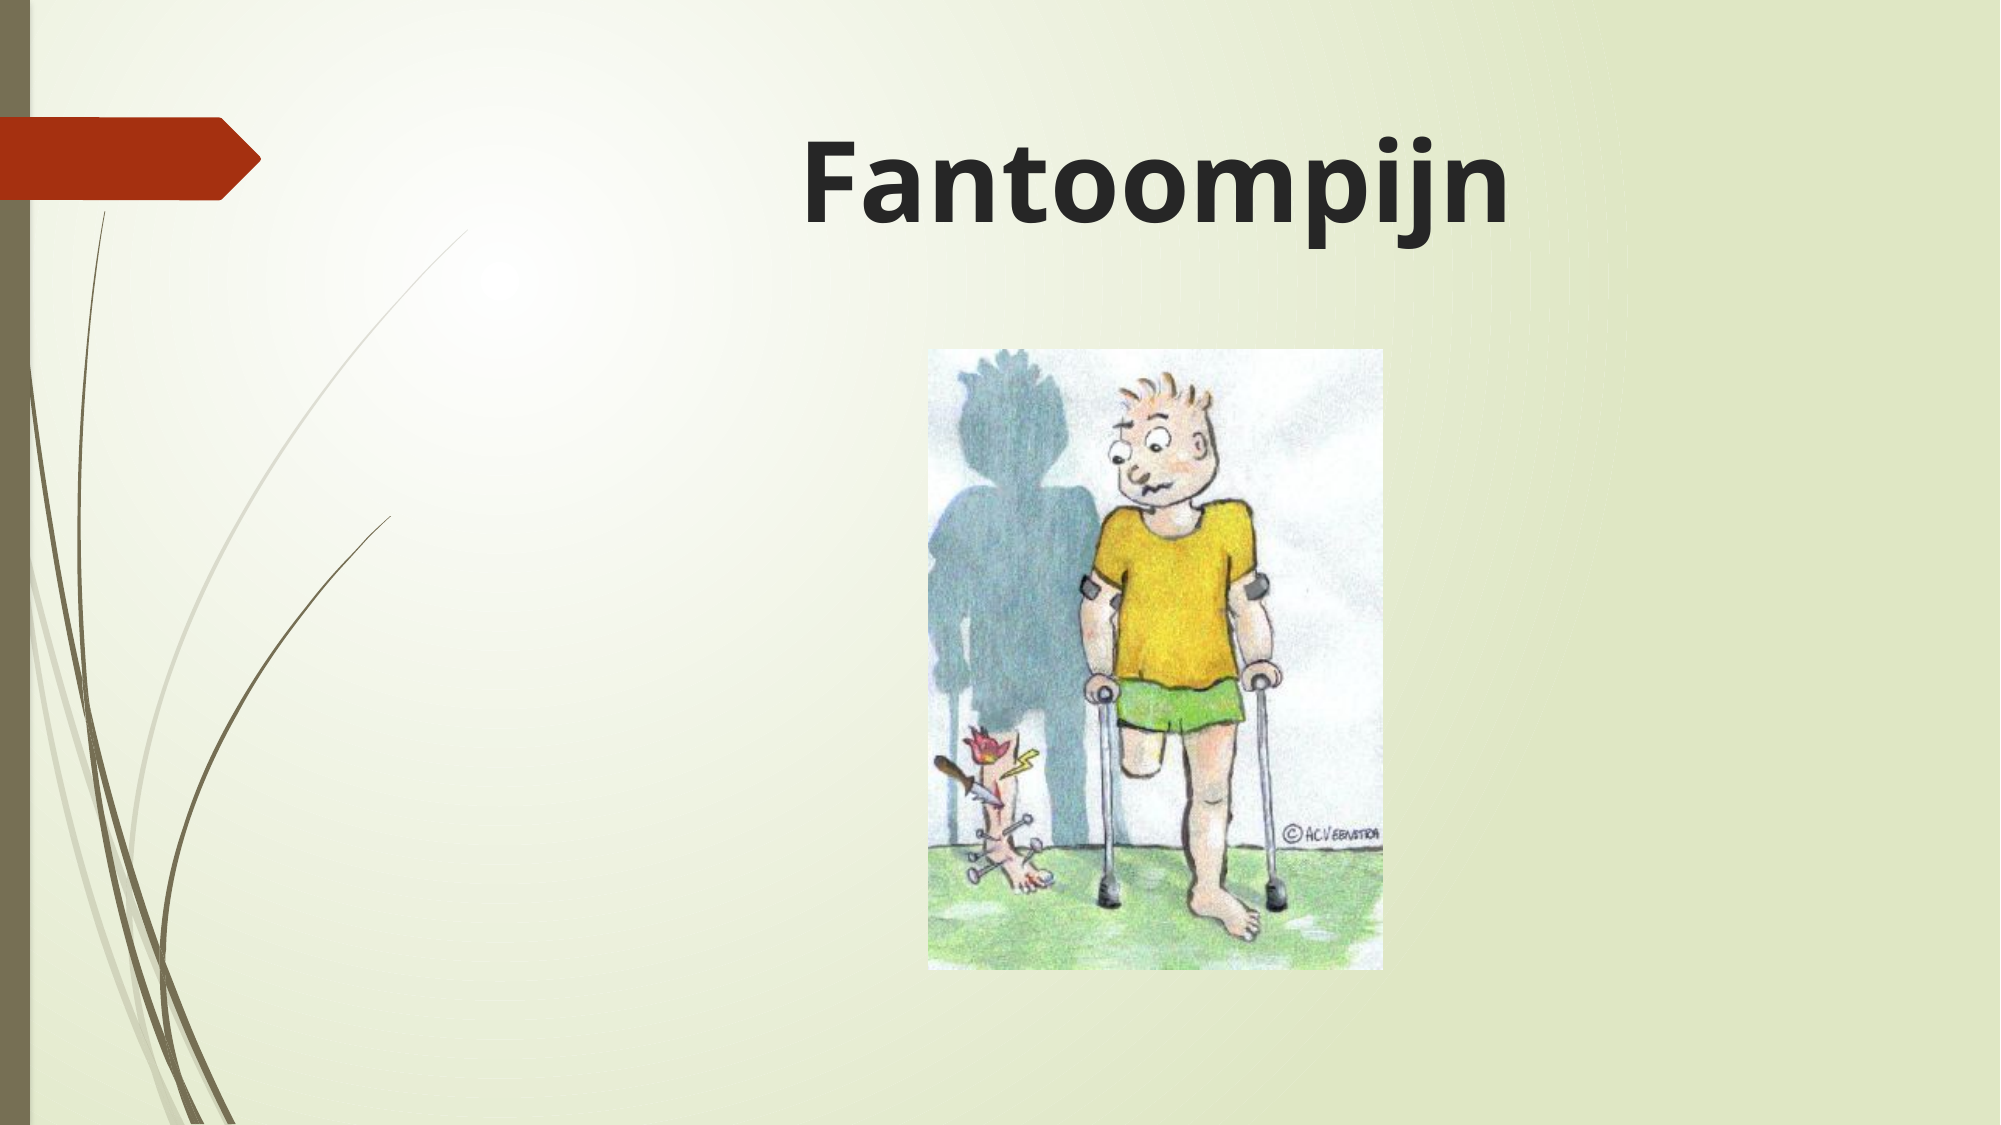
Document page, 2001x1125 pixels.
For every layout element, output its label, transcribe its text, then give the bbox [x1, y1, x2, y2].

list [928, 349, 1384, 971]
title Fantoompijn [425, 102, 1888, 313]
